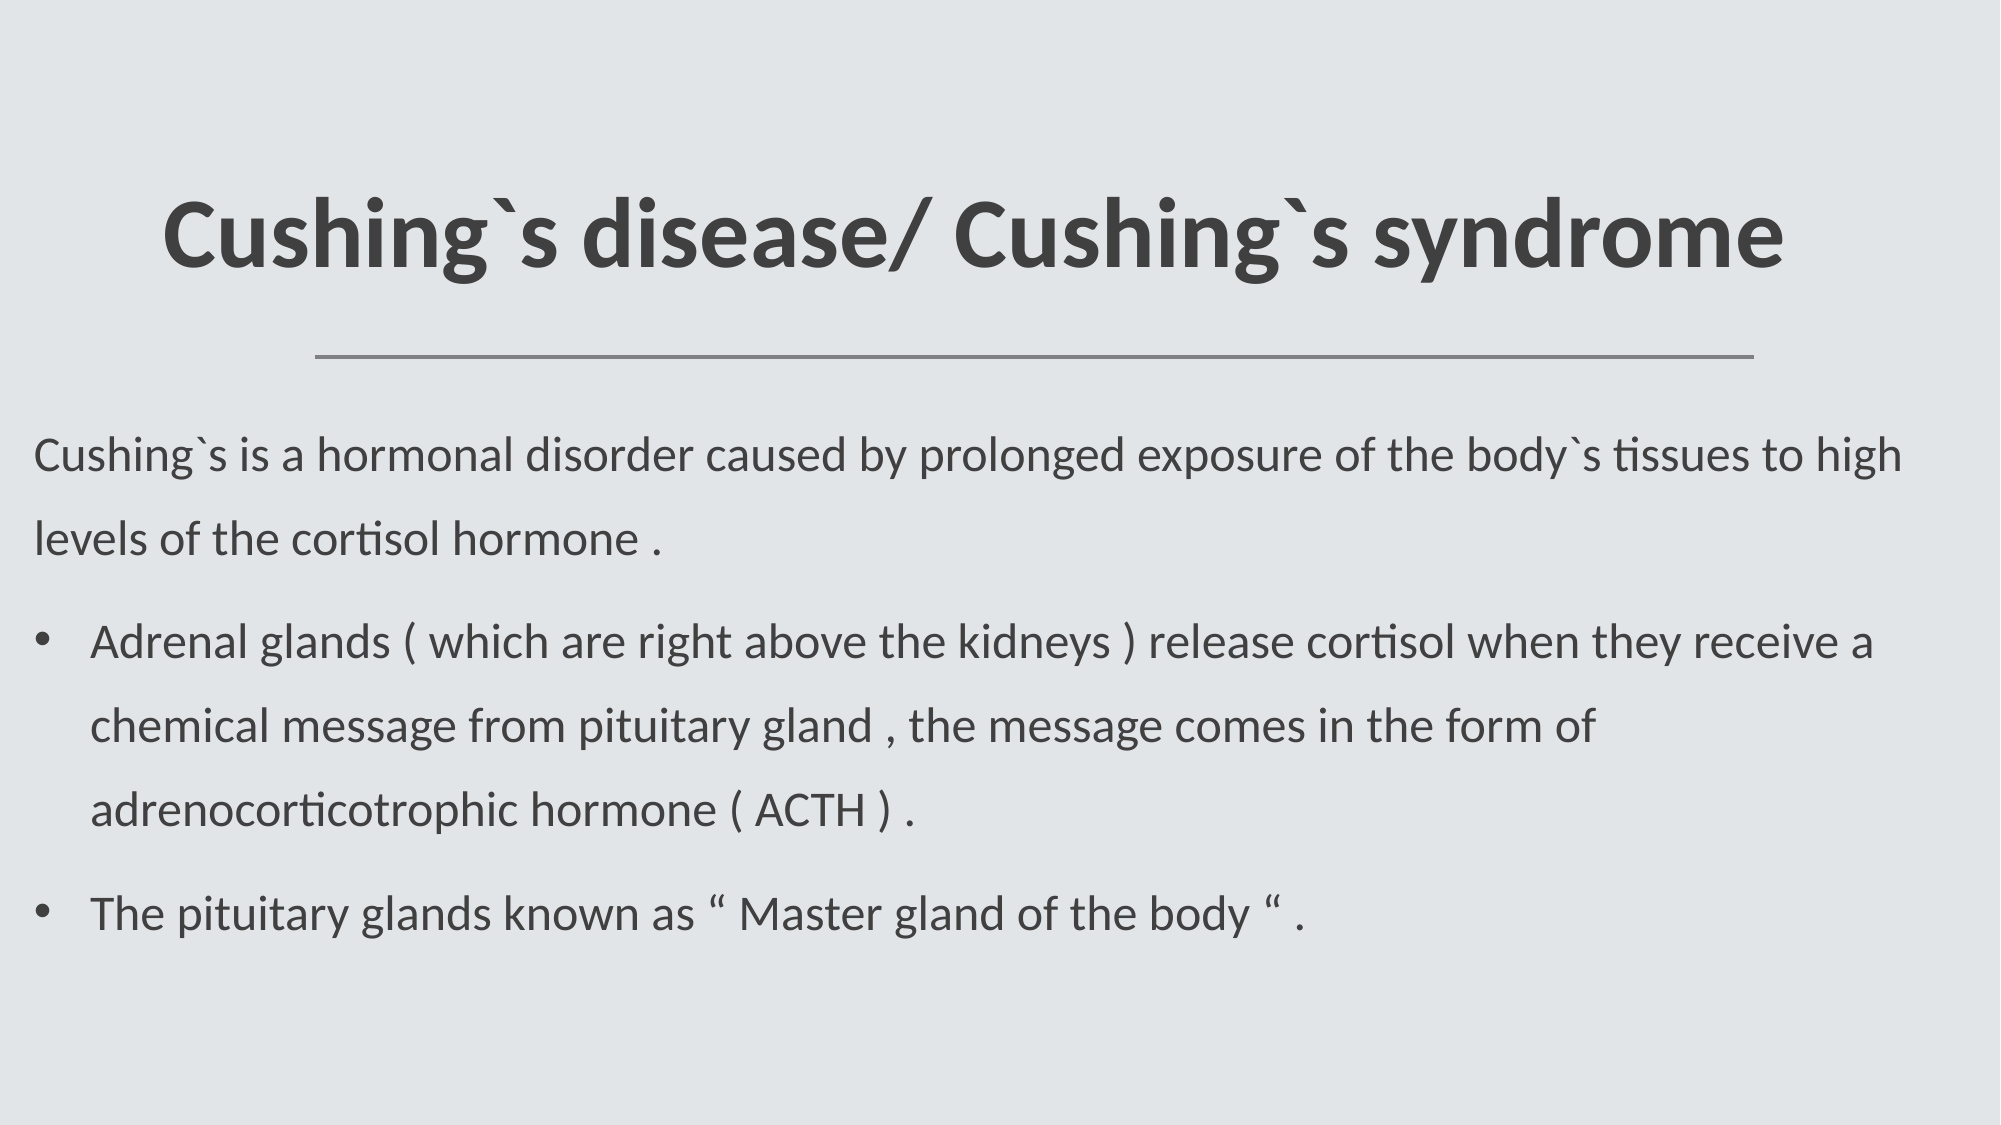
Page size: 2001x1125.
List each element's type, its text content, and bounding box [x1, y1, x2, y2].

title Cushing`s disease/ Cushing`s syndrome [145, 82, 1908, 303]
list Cushing`s is a hormonal disorder caused by prolonged exposure of the body`s tissues to high levels of the cortisol hormone . Adrenal glands ( which are right above the kidneys ) release cortisol when they receive a chemical message from pituitary gland , the message comes in the form of adrenocorticotrophic hormone ( ACTH ) . The pituitary glands known as “ Master gland of the body “ . [15, 379, 1975, 1041]
